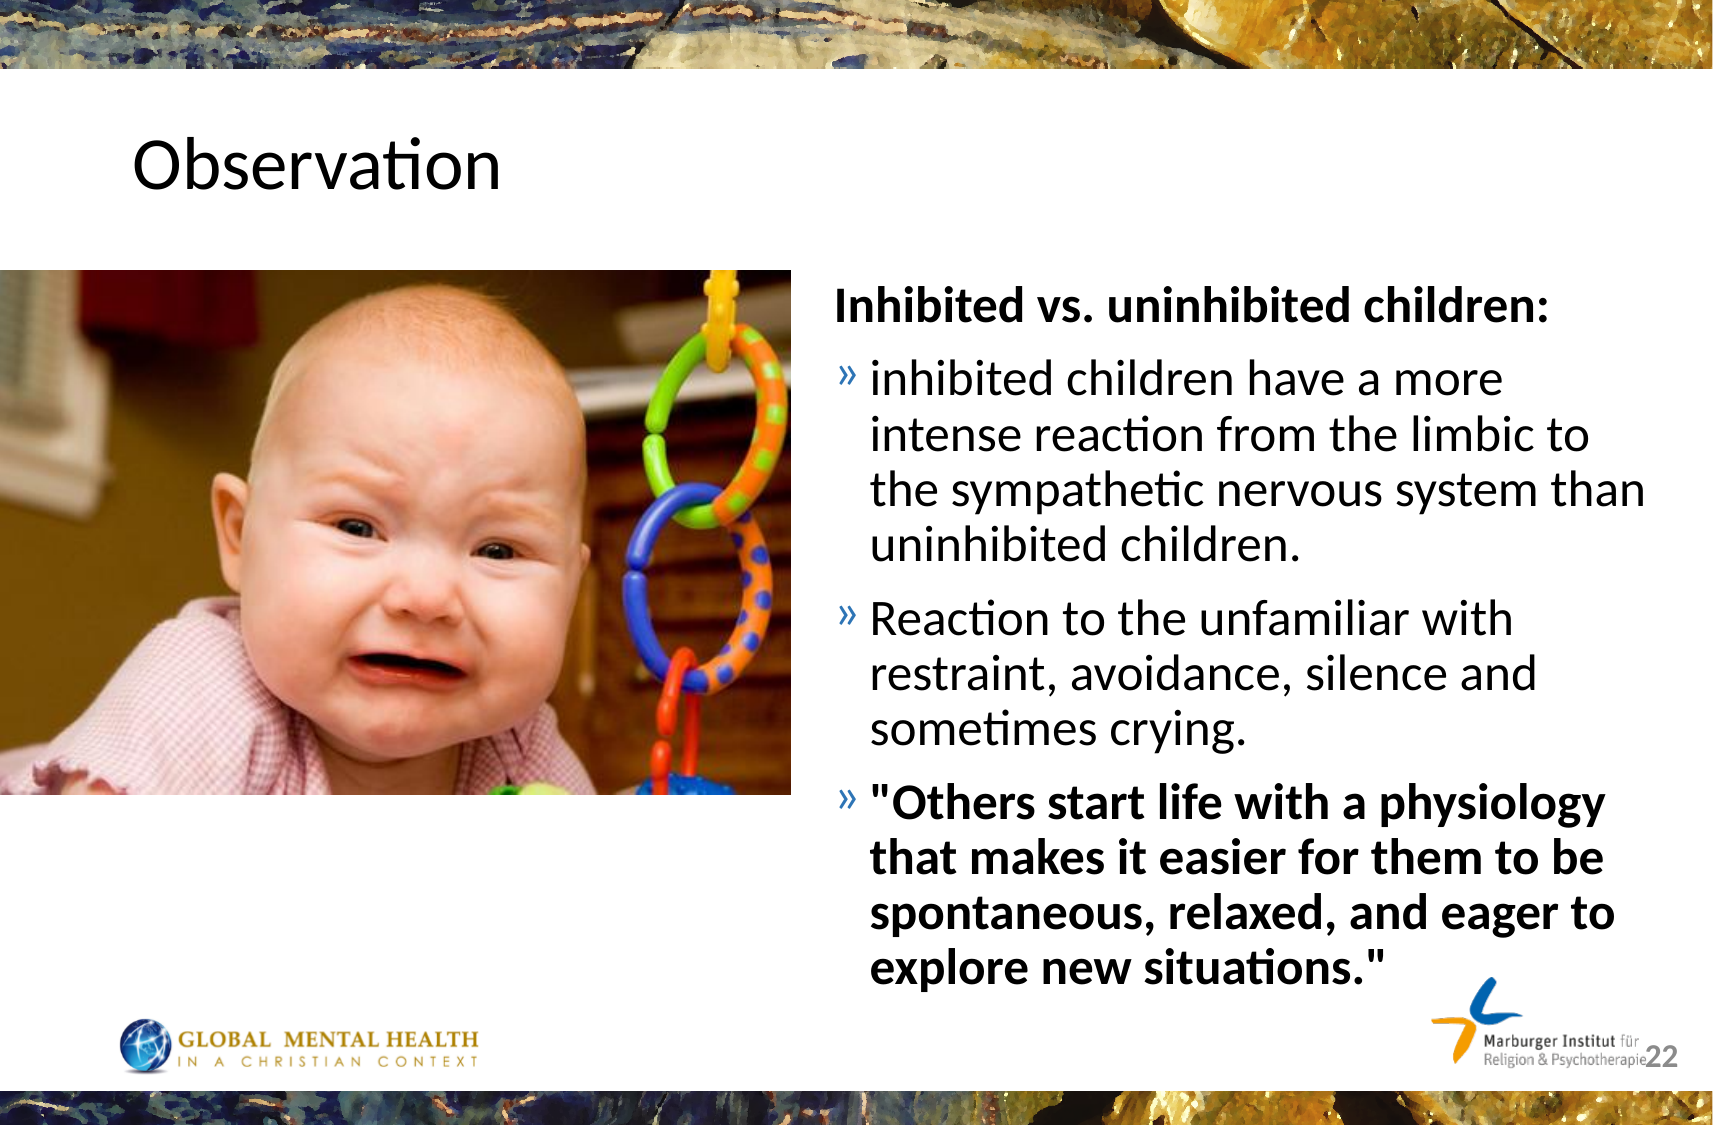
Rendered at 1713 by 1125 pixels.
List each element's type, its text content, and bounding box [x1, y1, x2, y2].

picture [0, 270, 791, 795]
list Inhibited vs. uninhibited children: inhibited children have a more intense reaction from the limbic to the sympathetic nervous system than uninhibited children. Reaction to the unfamiliar with restraint, avoidance, silence and sometimes crying. "Others start life with a physiology that makes it easier for them to be spontaneous, relaxed, and eager to explore new situations." [818, 270, 1679, 1014]
slide_number 22 [1594, 1024, 1694, 1085]
title Observation [117, 103, 1661, 228]
picture [117, 1014, 484, 1076]
picture [0, 1091, 1713, 1125]
picture [1426, 1014, 1662, 1084]
picture [0, 0, 1713, 69]
